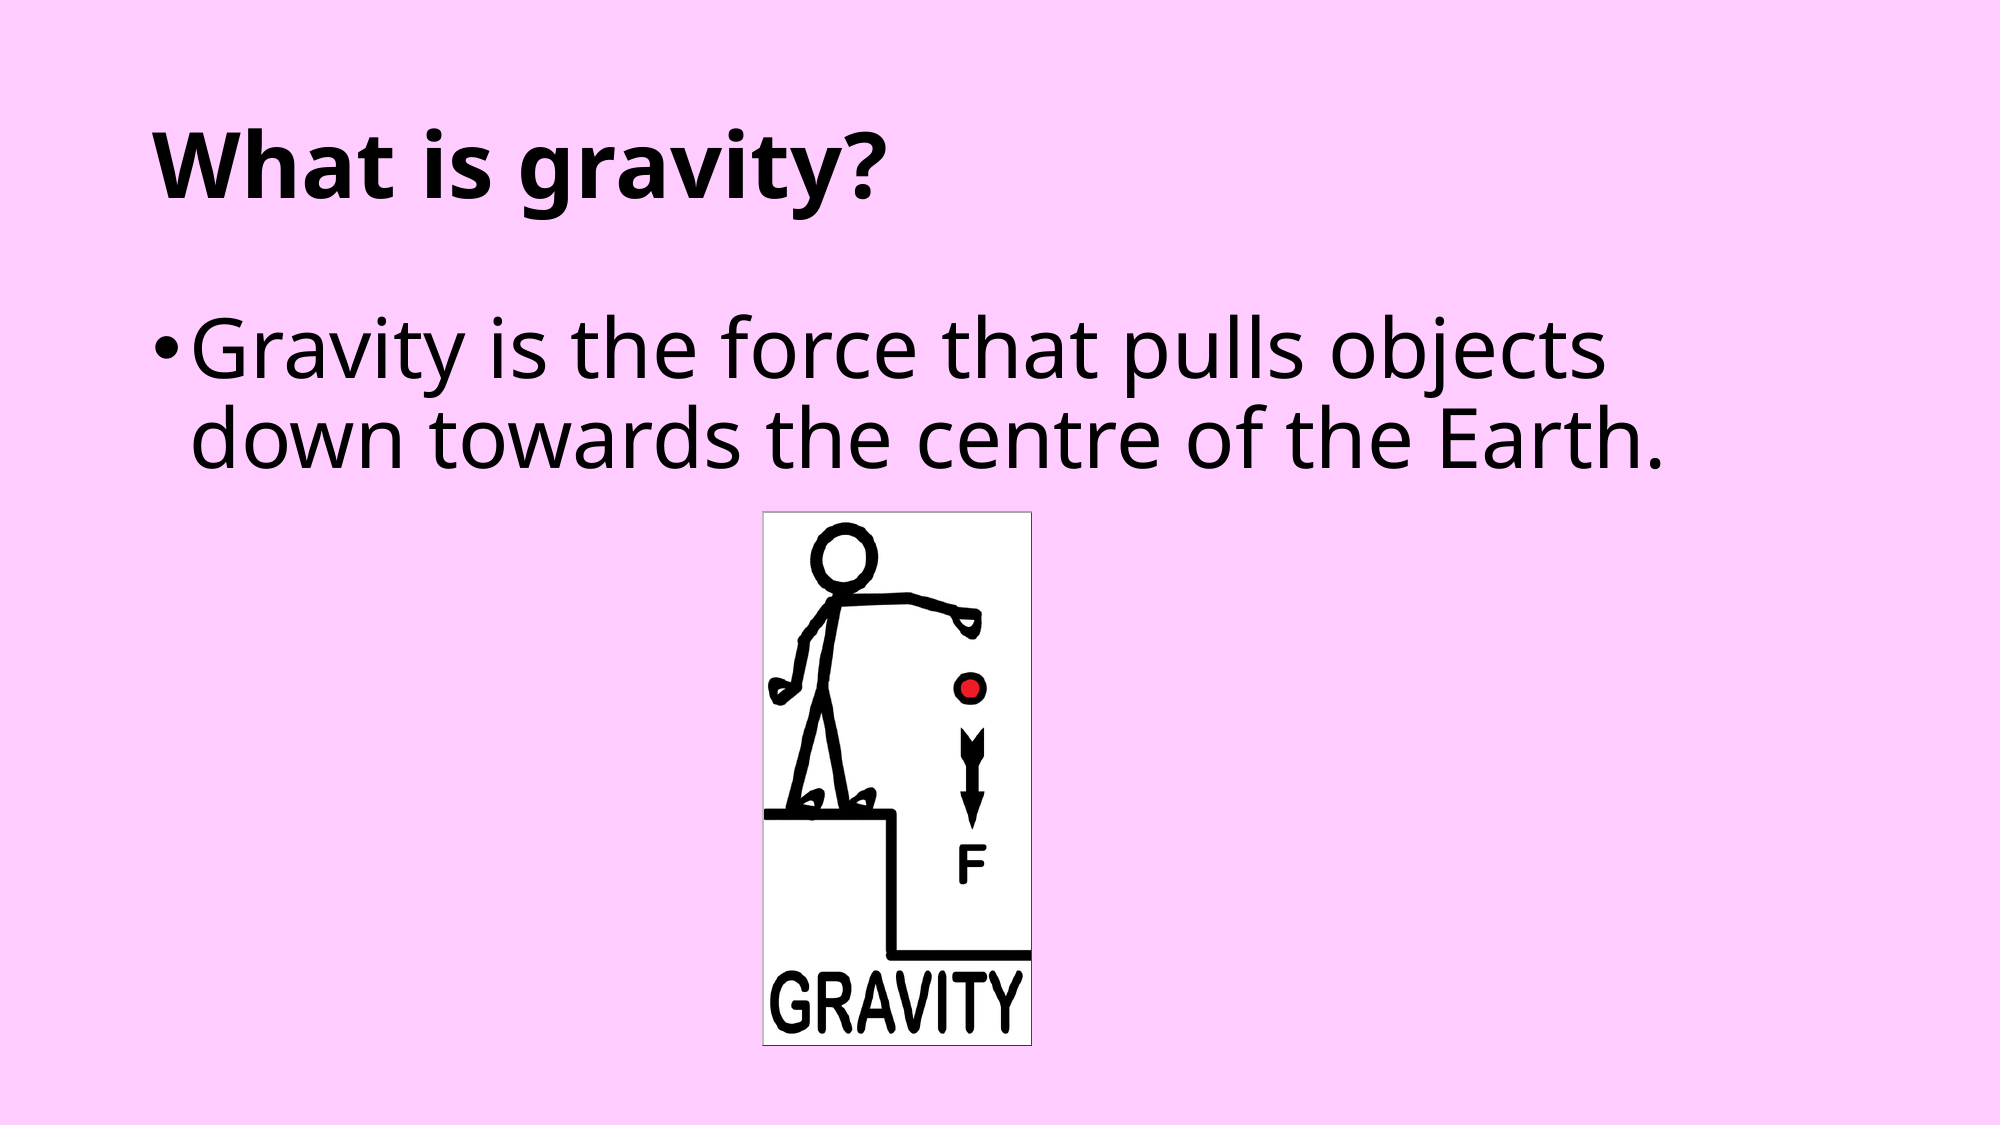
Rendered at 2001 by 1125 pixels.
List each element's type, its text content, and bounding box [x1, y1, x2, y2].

picture [762, 511, 1032, 1046]
title What is gravity? [137, 59, 1863, 278]
list Gravity is the force that pulls objects down towards the centre of the Earth. [137, 299, 1863, 1014]
